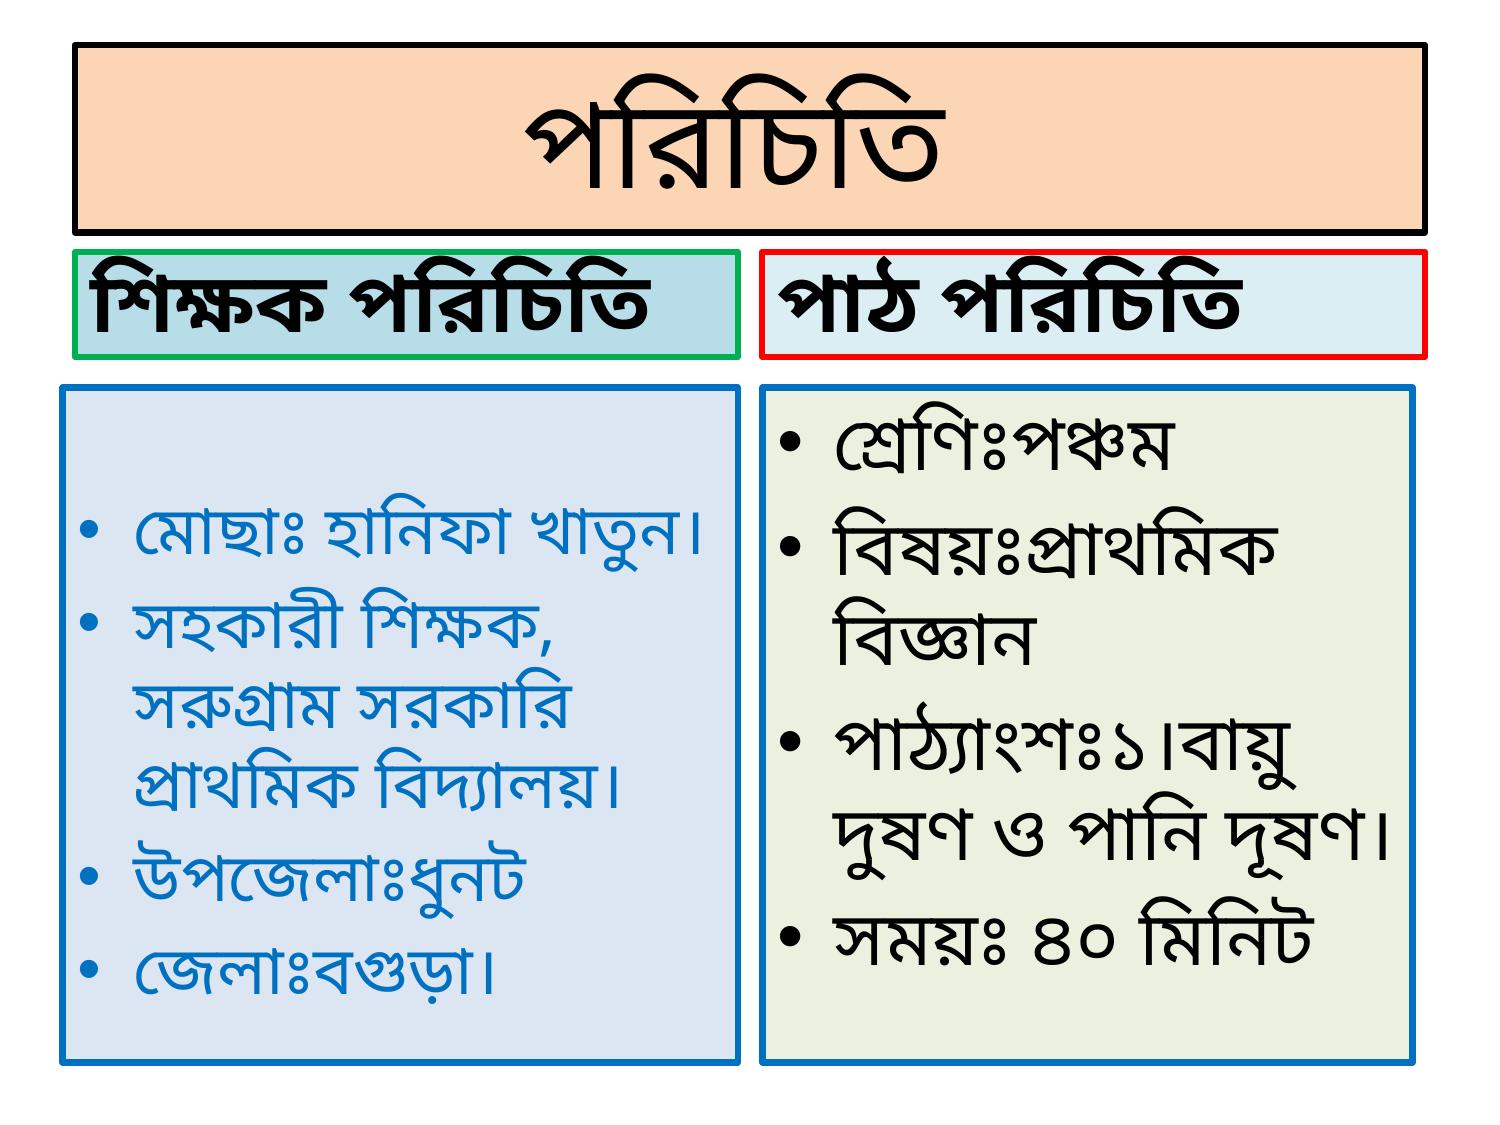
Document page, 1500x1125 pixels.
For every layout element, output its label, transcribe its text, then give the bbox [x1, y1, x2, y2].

list শ্রেণিঃপঞ্চম বিষয়ঃপ্রাথমিক বিজ্ঞান পাঠ্যাংশঃ১।বায়ু দুষণ ও পানি দূষণ। সময়ঃ ৪০ মিনিট [762, 387, 1413, 1063]
list মোছাঃ হানিফা খাতুন। সহকারী শিক্ষক, সরুগ্রাম সরকারি প্রাথমিক বিদ্যালয়। উপজেলাঃধুনট জেলাঃবগুড়া। [62, 387, 738, 1063]
list পাঠ পরিচিতি [761, 251, 1425, 357]
list শিক্ষক পরিচিতি [75, 251, 738, 357]
title পরিচিতি [75, 45, 1425, 233]
